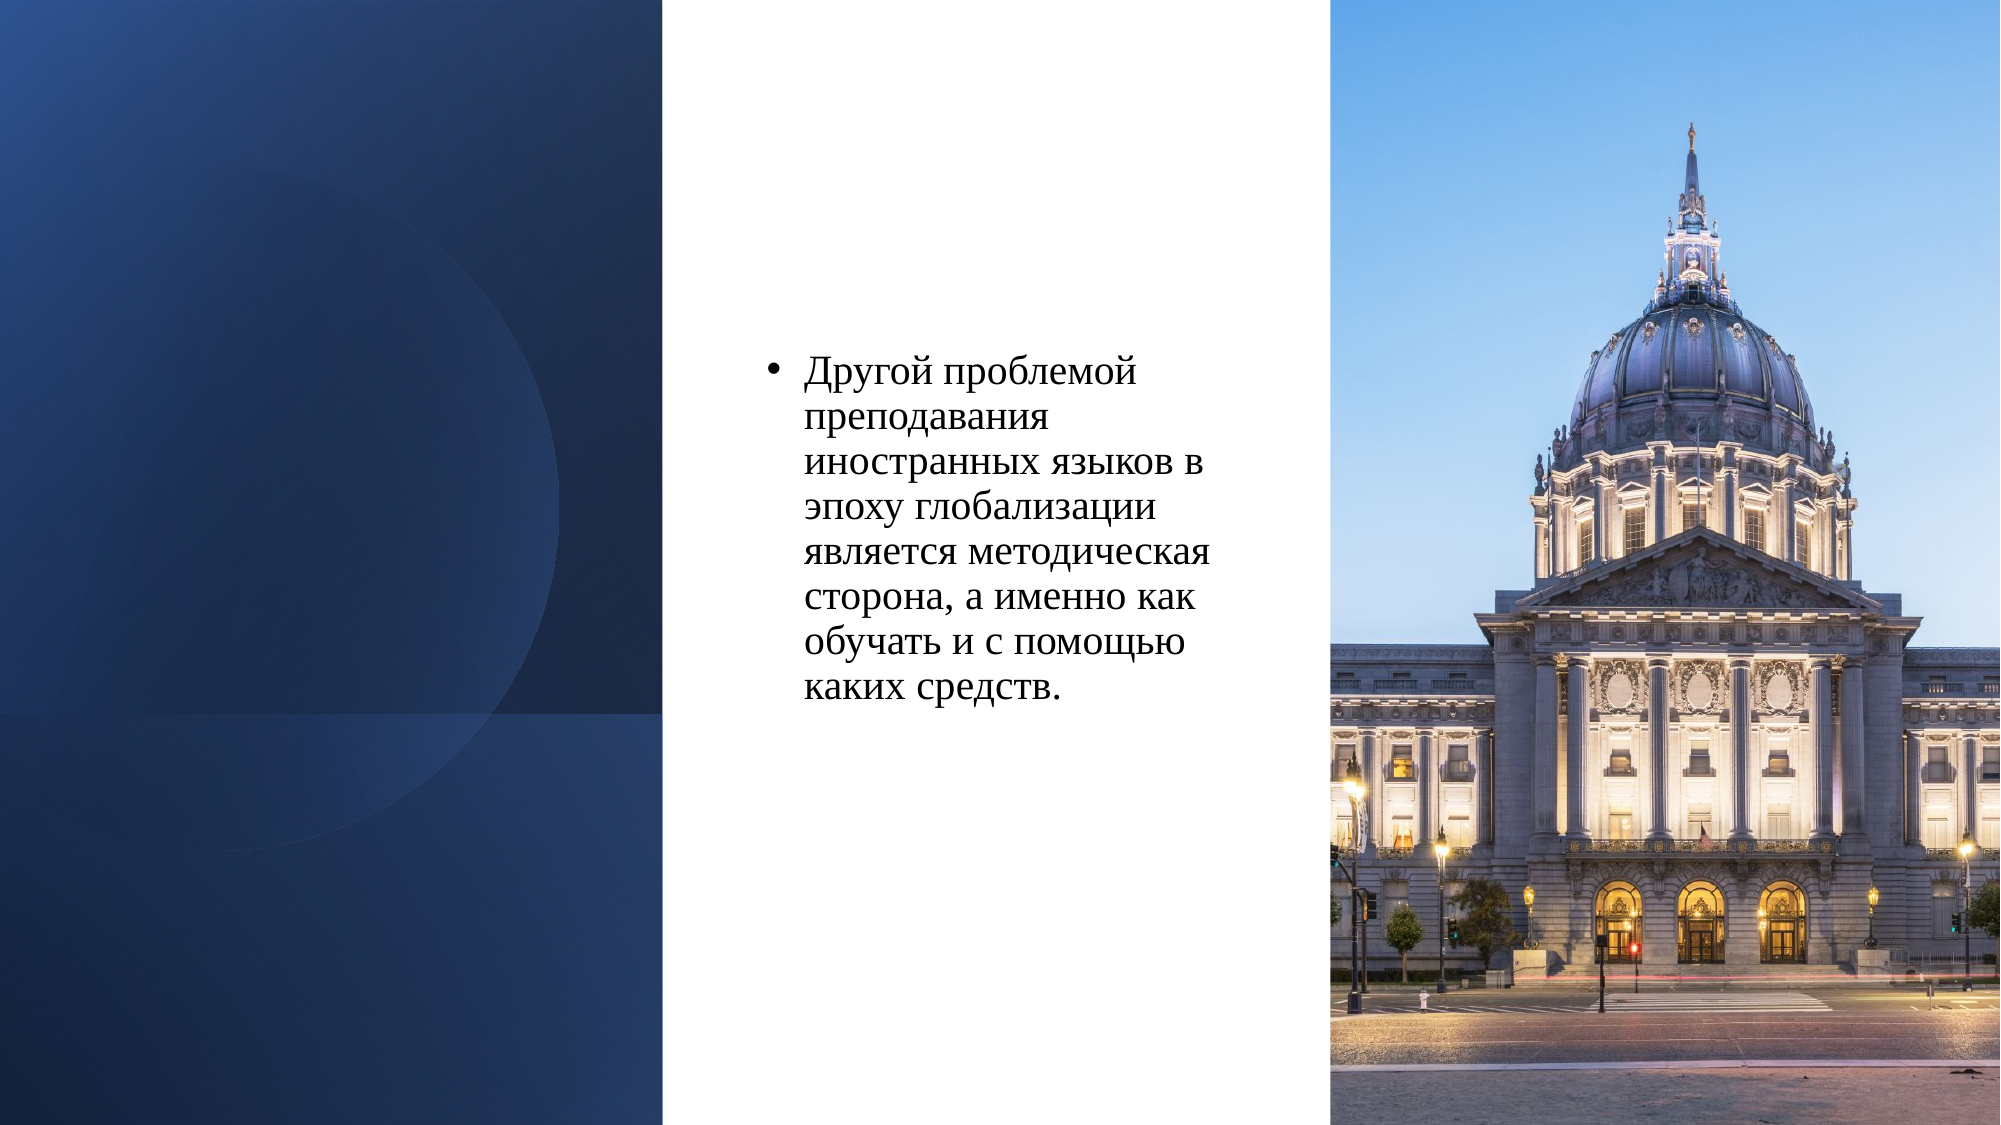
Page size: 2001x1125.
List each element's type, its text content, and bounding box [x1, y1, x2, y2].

picture [1330, 0, 2000, 1125]
list Другой проблемой преподавания иностранных языков в эпоху глобализации является методическая сторона, а именно как обучать и с помощью каких средств. [751, 106, 1248, 1017]
text_box [663, 0, 1330, 1125]
text_box [0, 0, 663, 1125]
